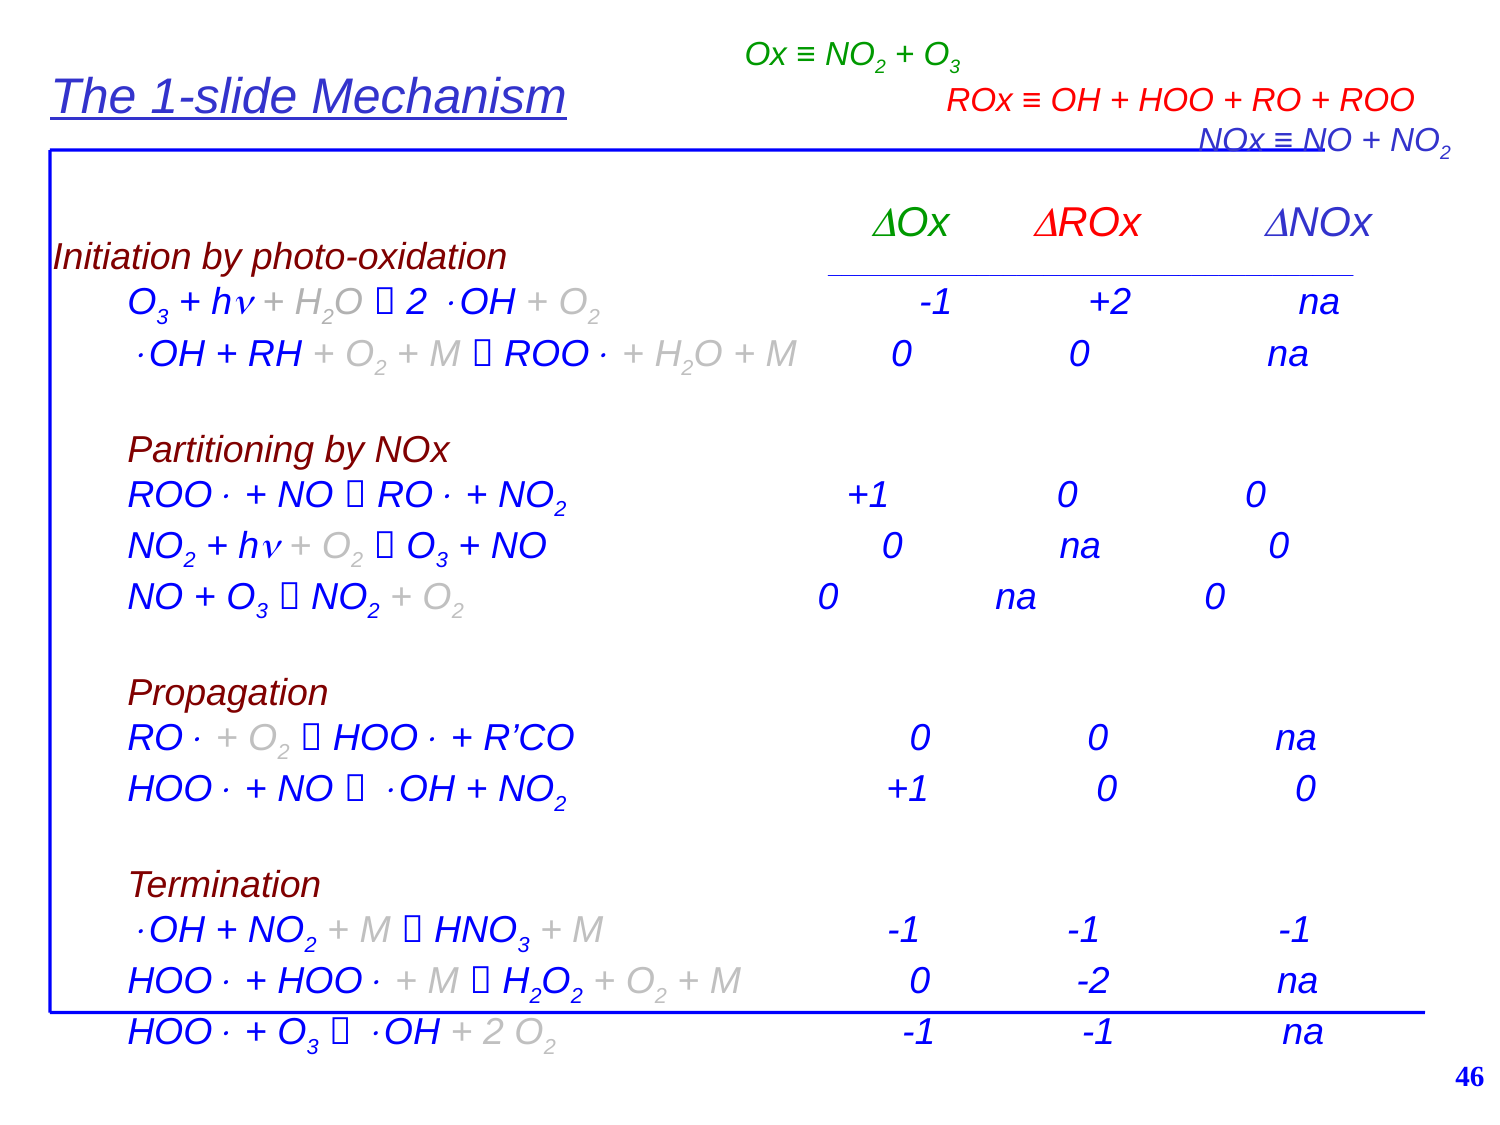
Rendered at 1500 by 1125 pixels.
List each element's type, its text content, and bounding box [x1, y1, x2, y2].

text_box Ox ≡ NO2 + O3 ROx ≡ OH + HOO + RO + ROO NOx ≡ NO + NO2 [729, 24, 1466, 171]
text_box Initiation by photo-oxidation O3 + h + H2O  2 OH + O2 -1 +2 na OH + RH + O2 + M  ROO + H2O + M 0 0 na Partitioning by NOx ROO + NO  RO + NO2 +1 0 0 NO2 + h + O2  O3 + NO 0 na 0 NO + O3  NO2 + O2 0 na 0 Propagation RO + O2  HOO + R’CO 0 0 na HOO + NO  OH + NO2 +1 0 0 Termination OH + NO2 + M  HNO3 + M -1 -1 -1 HOO + HOO + M  H2O2 + O2 + M 0 -2 na HOO + O3  OH + 2 O2 -1 -1 na [37, 224, 1413, 1118]
text_box The 1-slide Mechanism [35, 56, 582, 132]
text_box DOx DROx DNOx _______________________________________ [798, 187, 1388, 303]
slide_number 46 [574, 1049, 1500, 1125]
